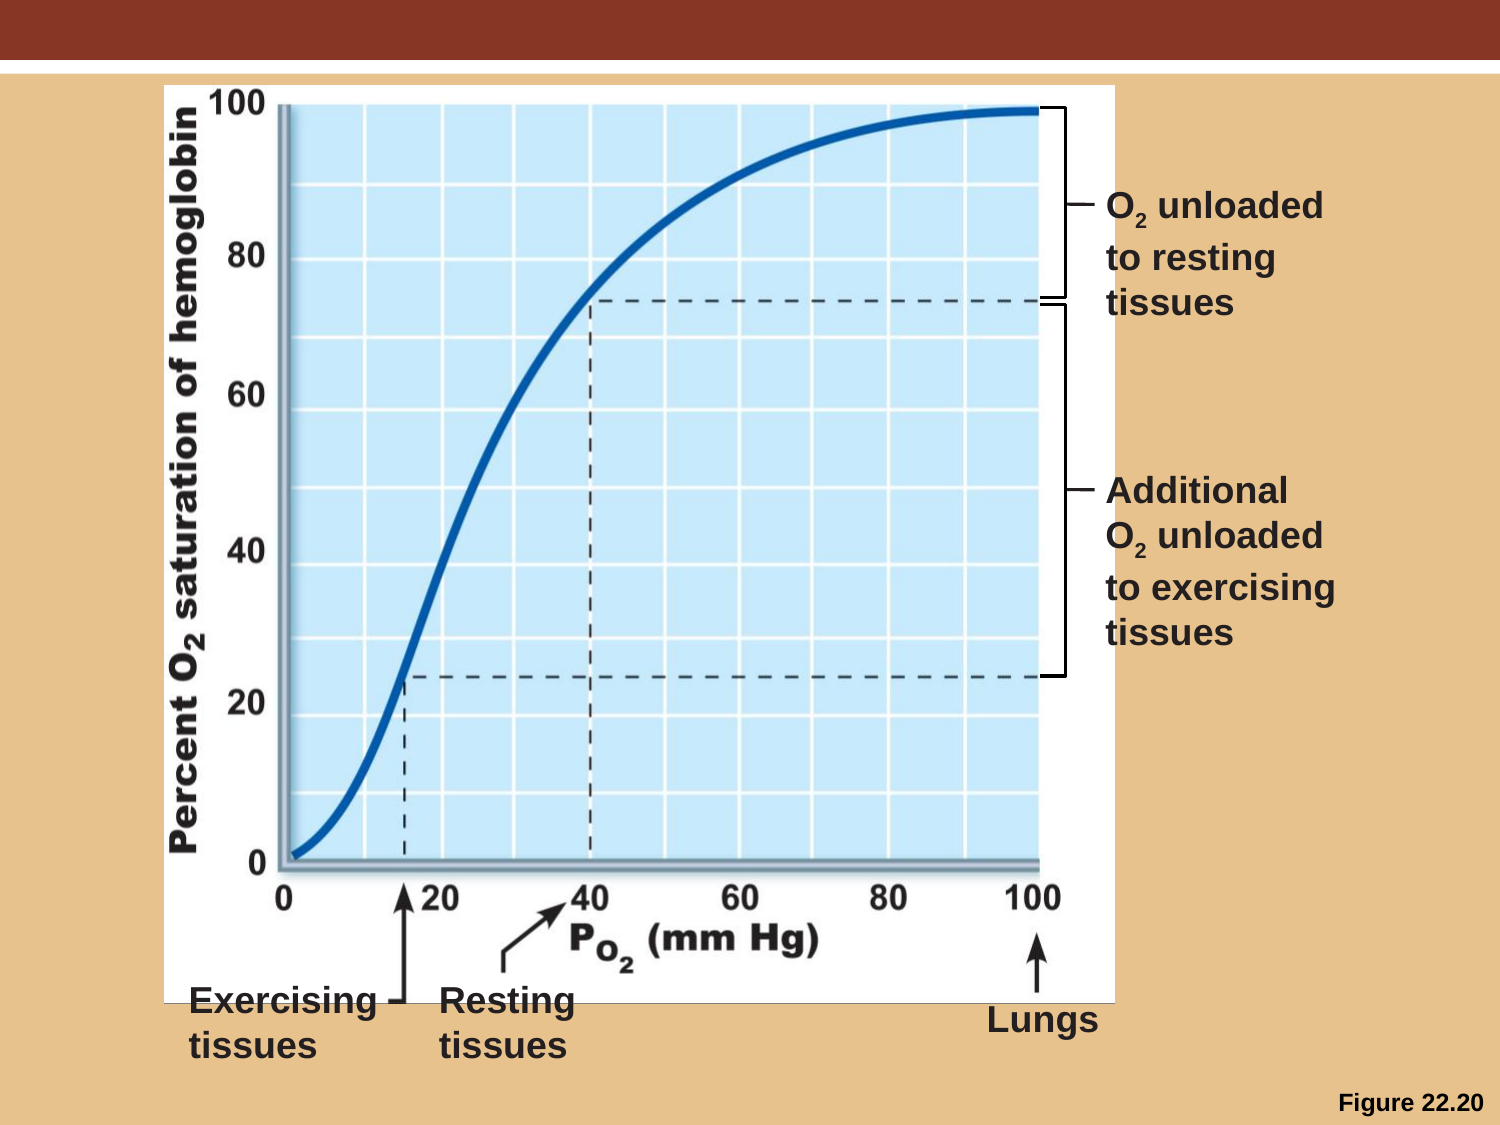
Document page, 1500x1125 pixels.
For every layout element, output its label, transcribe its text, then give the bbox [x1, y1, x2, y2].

picture [164, 85, 1115, 1004]
text_box O2 unloaded to resting tissues [1124, 181, 1325, 323]
text_box Exercising tissues [188, 1012, 379, 1066]
text_box Figure 22.20 [1323, 1079, 1500, 1125]
text_box Additional O2 unloaded to exercising tissues [1124, 466, 1337, 653]
text_box Resting tissues [438, 1012, 577, 1066]
text_box Lungs [986, 1012, 1100, 1040]
